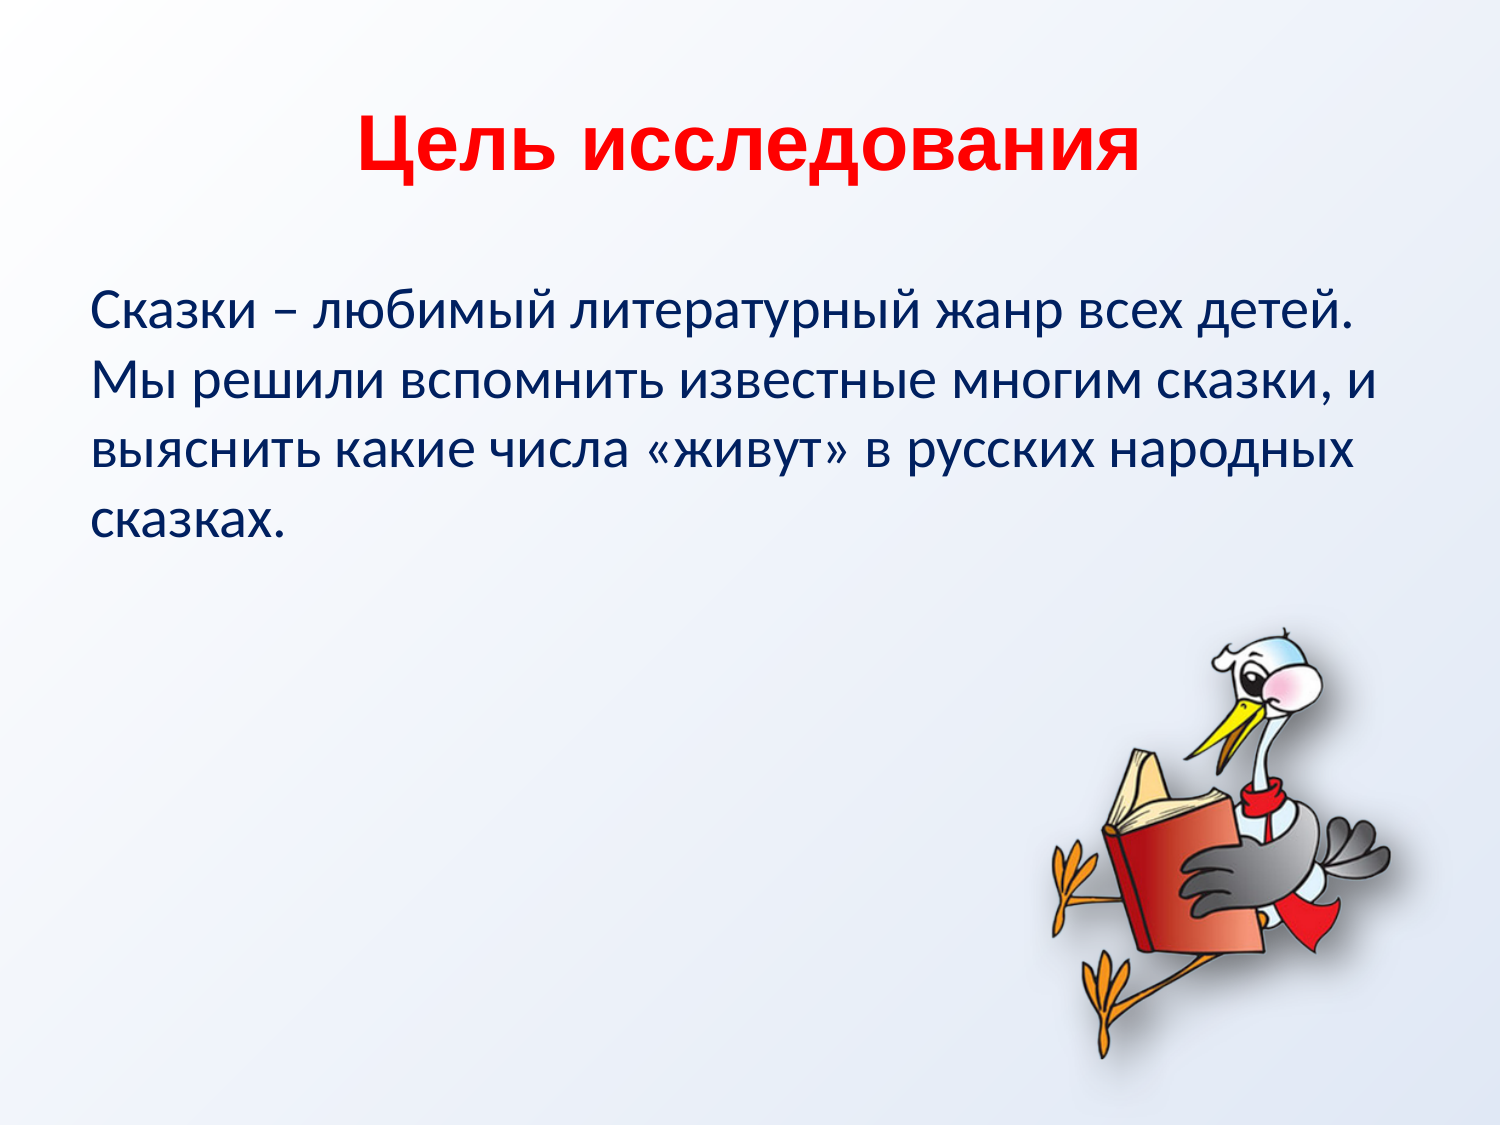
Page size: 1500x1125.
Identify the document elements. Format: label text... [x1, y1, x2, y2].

title Цель исследования [75, 45, 1425, 233]
list Сказки – любимый литературный жанр всех детей. Мы решили вспомнить известные многим сказки, и выяснить какие числа «живут» в русских народных сказках. [75, 262, 1425, 610]
picture [1042, 626, 1399, 1071]
